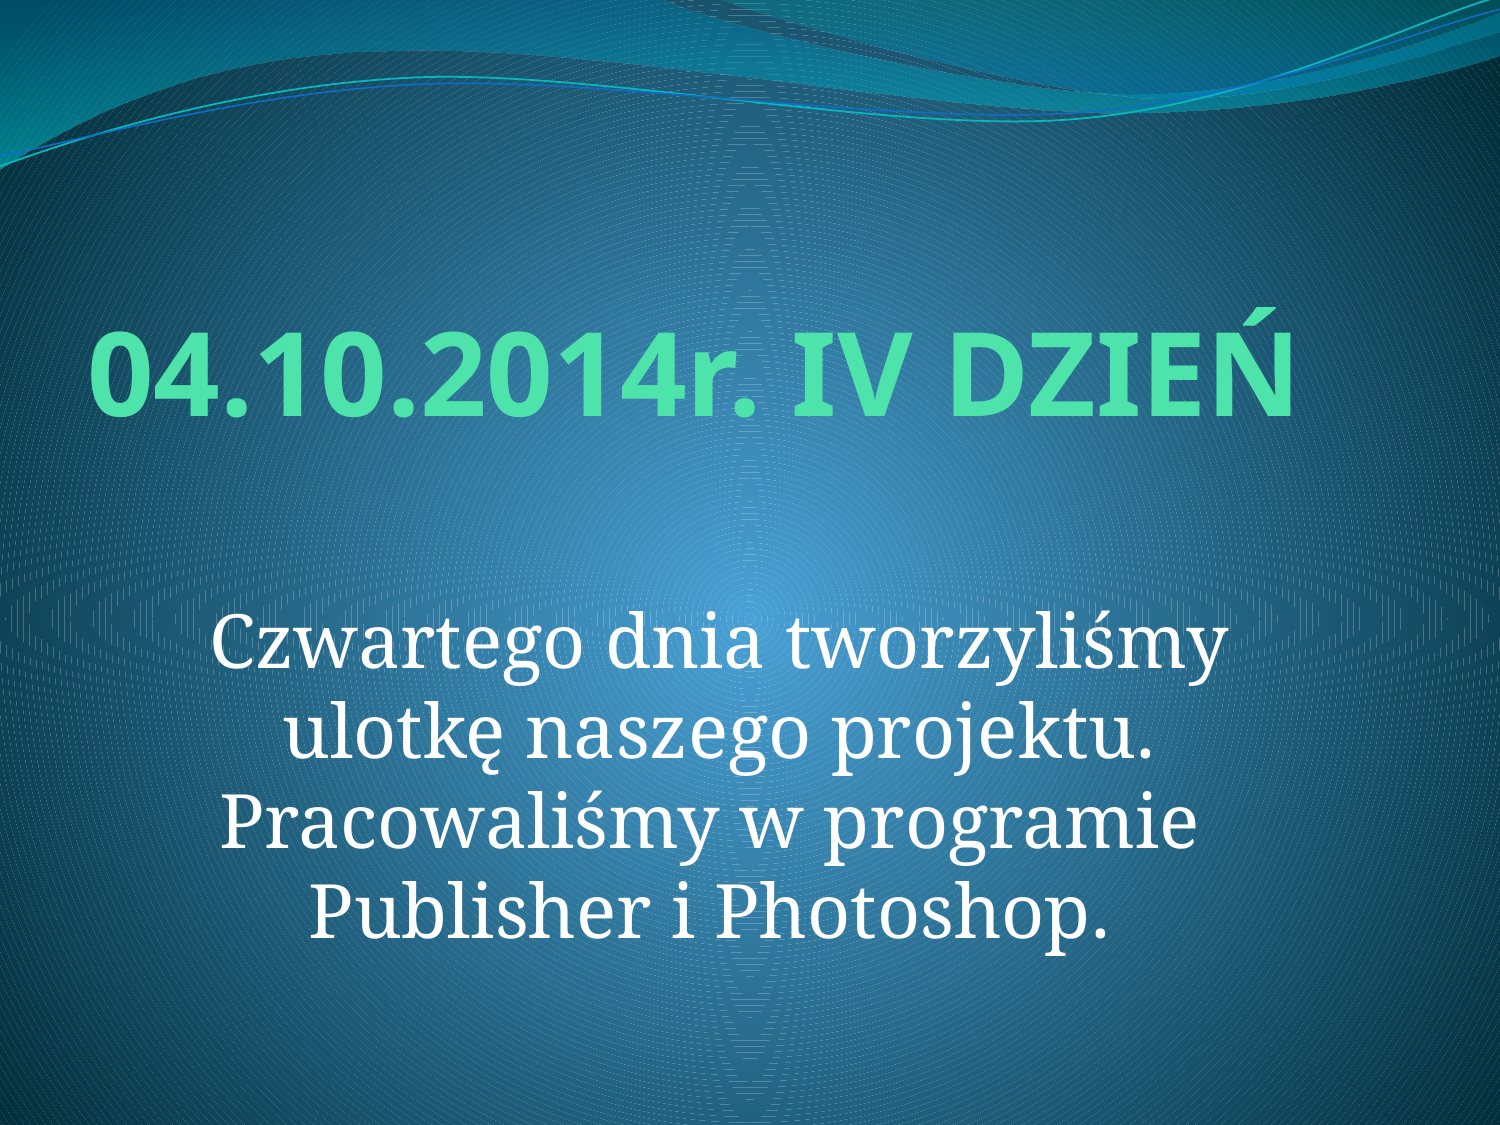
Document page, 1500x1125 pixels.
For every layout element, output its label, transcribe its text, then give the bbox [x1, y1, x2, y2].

list Czwartego dnia tworzyliśmy ulotkę naszego projektu. Pracowaliśmy w programie Publisher i Photoshop. [82, 585, 1357, 834]
title 04.10.2014r. IV DZIEŃ [86, 216, 1362, 440]
